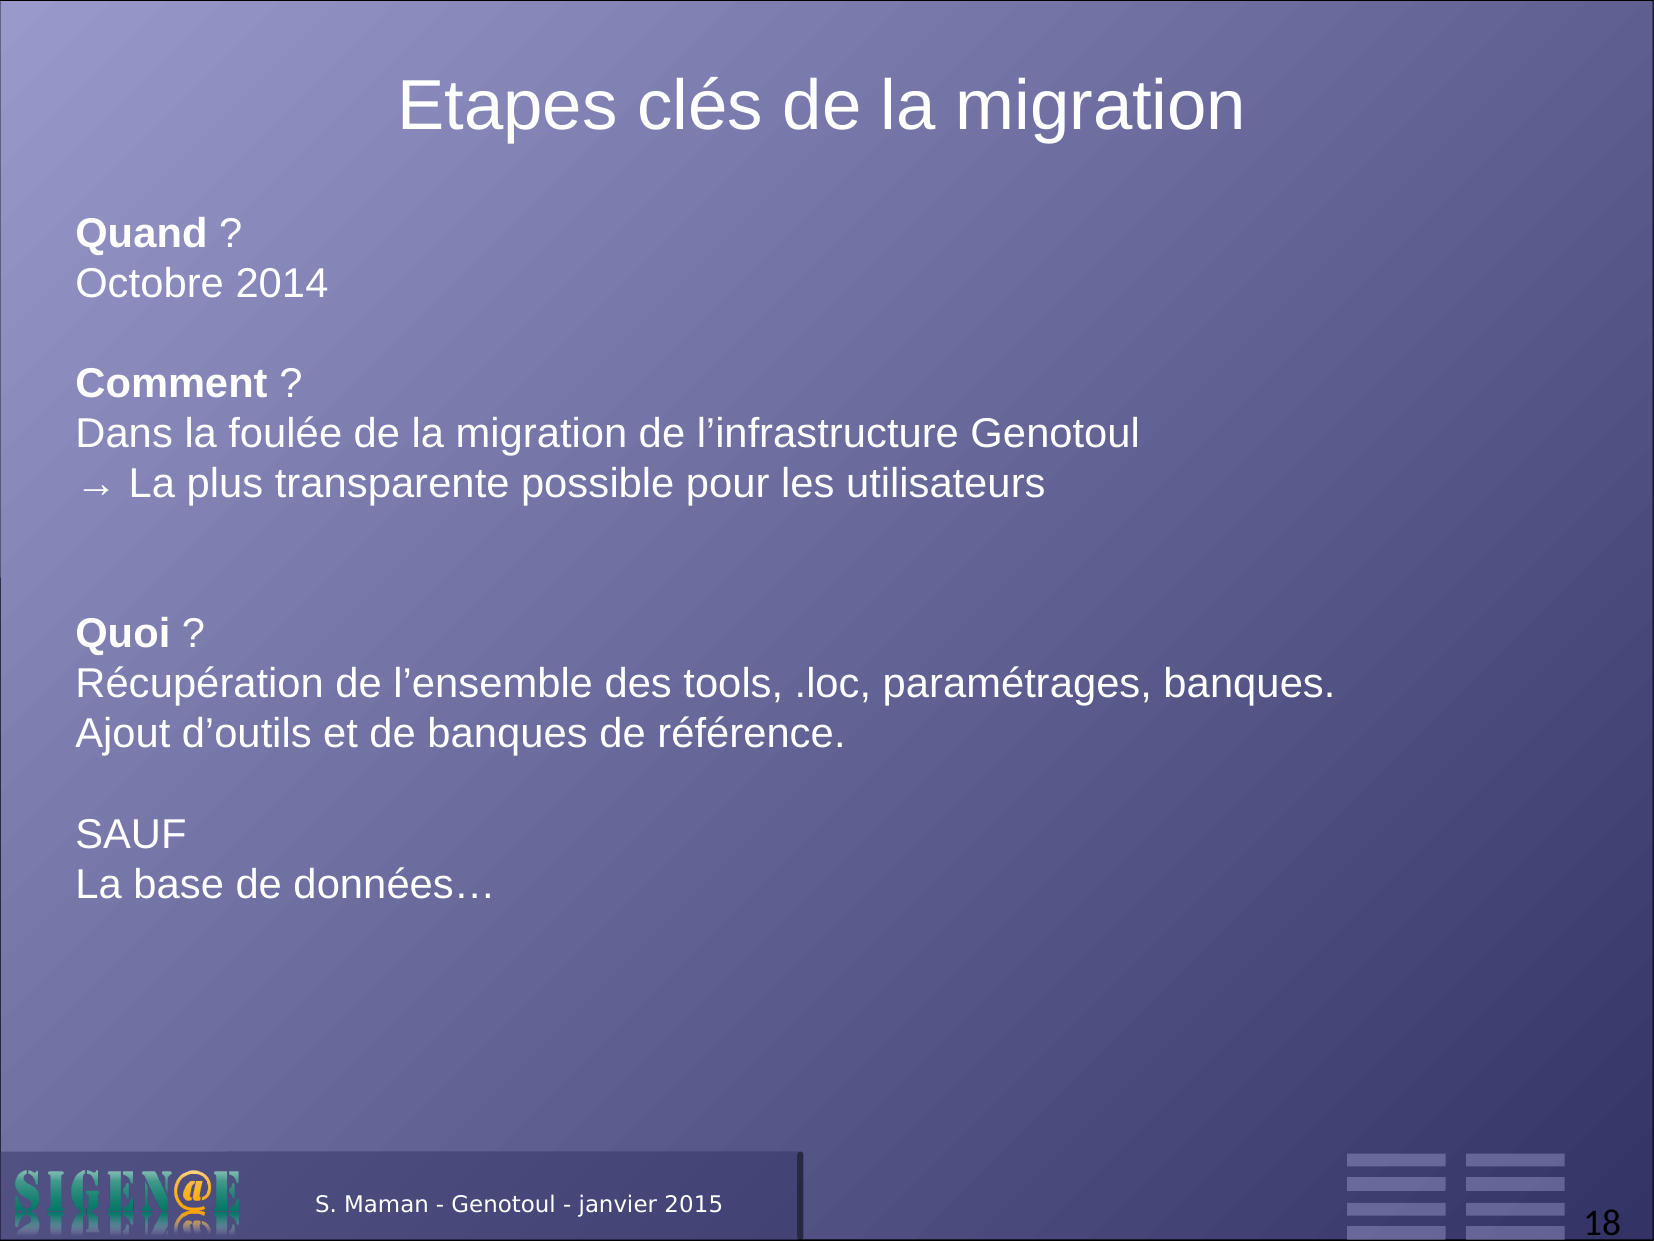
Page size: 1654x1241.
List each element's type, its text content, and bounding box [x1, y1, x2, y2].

text_box Quand ? Octobre 2014 Comment ? Dans la foulée de la migration de l’infrastructure Genotoul → La plus transparente possible pour les utilisateurs Quoi ? Récupération de l’ensemble des tools, .loc, paramétrages, banques. Ajout d’outils et de banques de référence. SAUF La base de données… [58, 197, 1571, 965]
picture [15, 1170, 239, 1236]
text_box Etapes clés de la migration [129, 29, 1515, 175]
